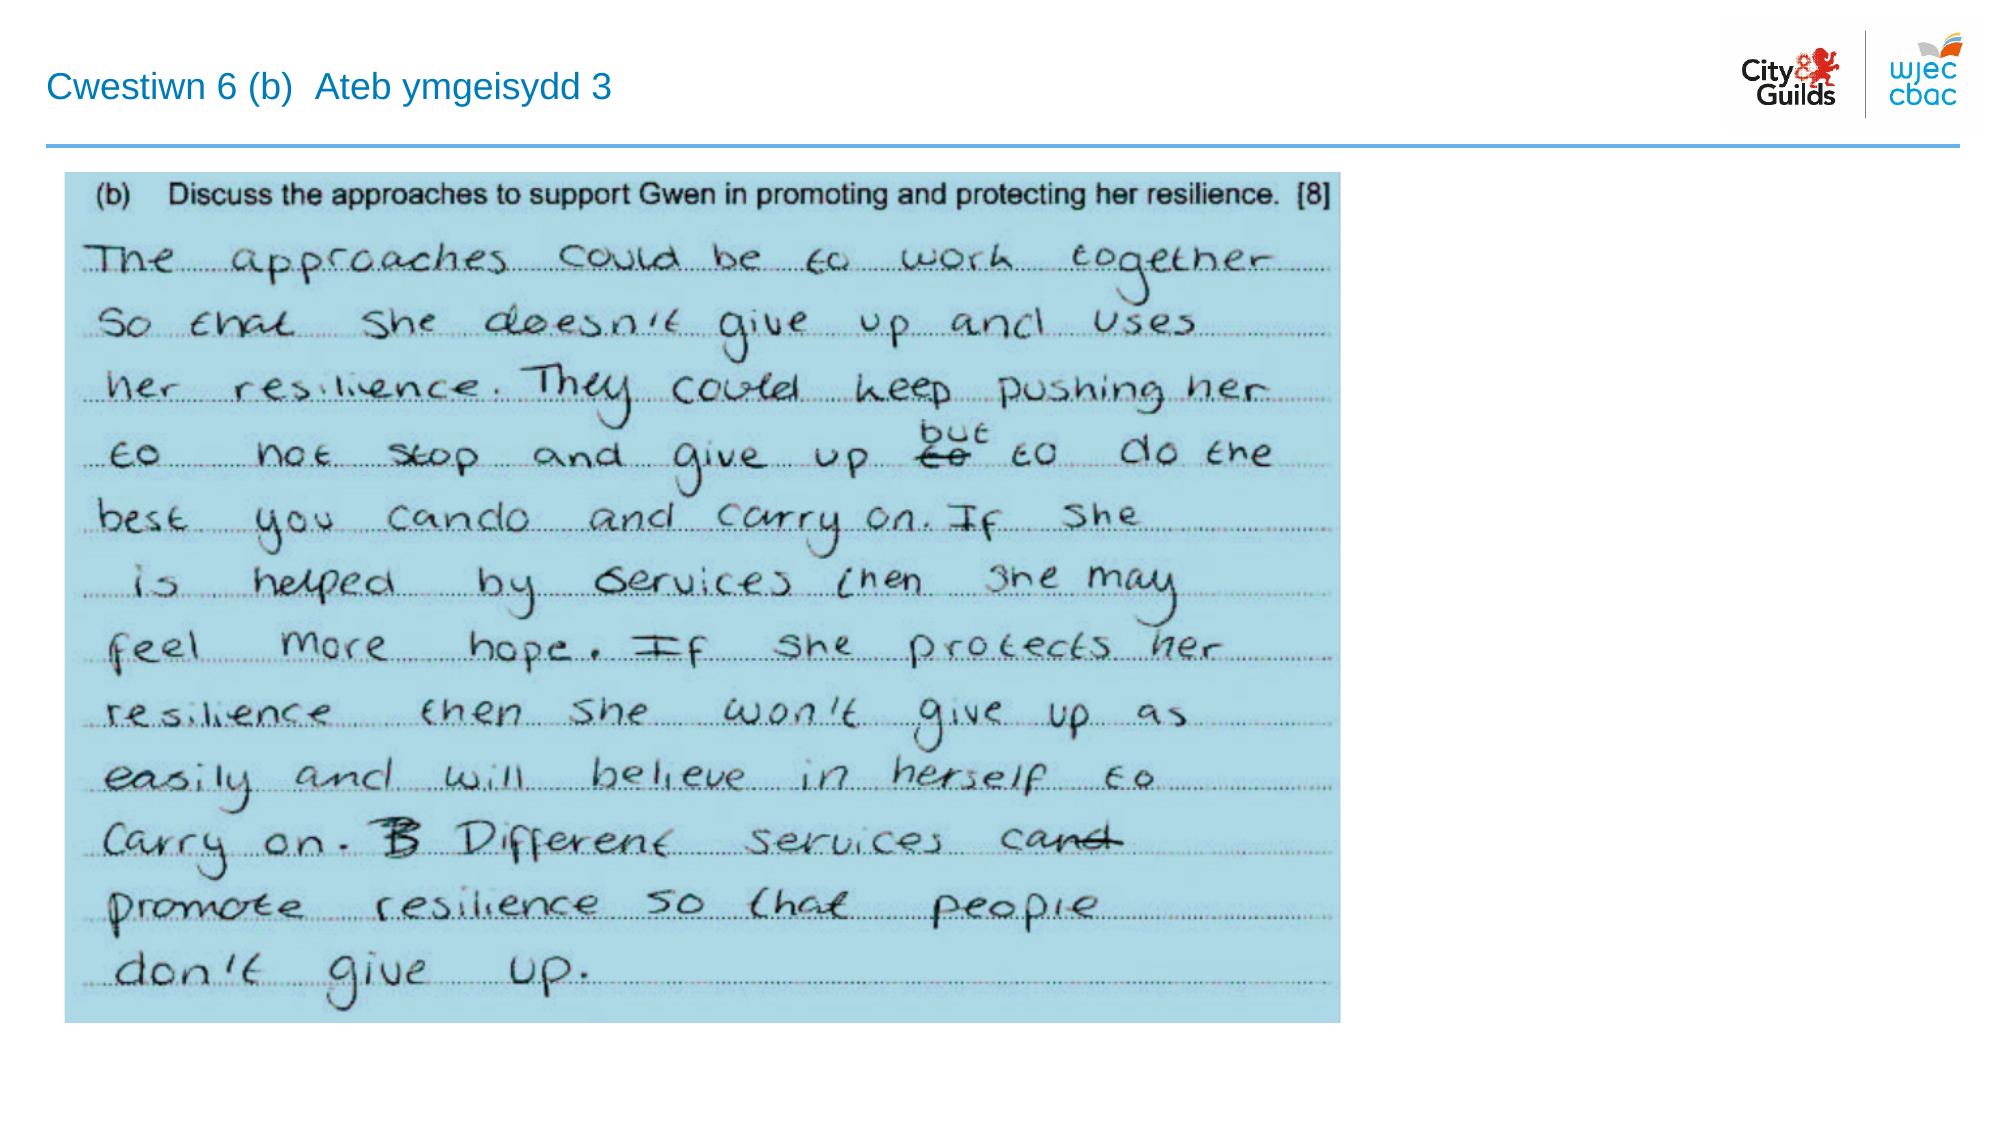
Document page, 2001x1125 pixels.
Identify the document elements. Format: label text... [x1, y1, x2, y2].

picture [64, 171, 1341, 1023]
title Cwestiwn 6 (b) Ateb ymgeisydd 3 [46, 34, 1724, 108]
picture [1723, 18, 1984, 131]
